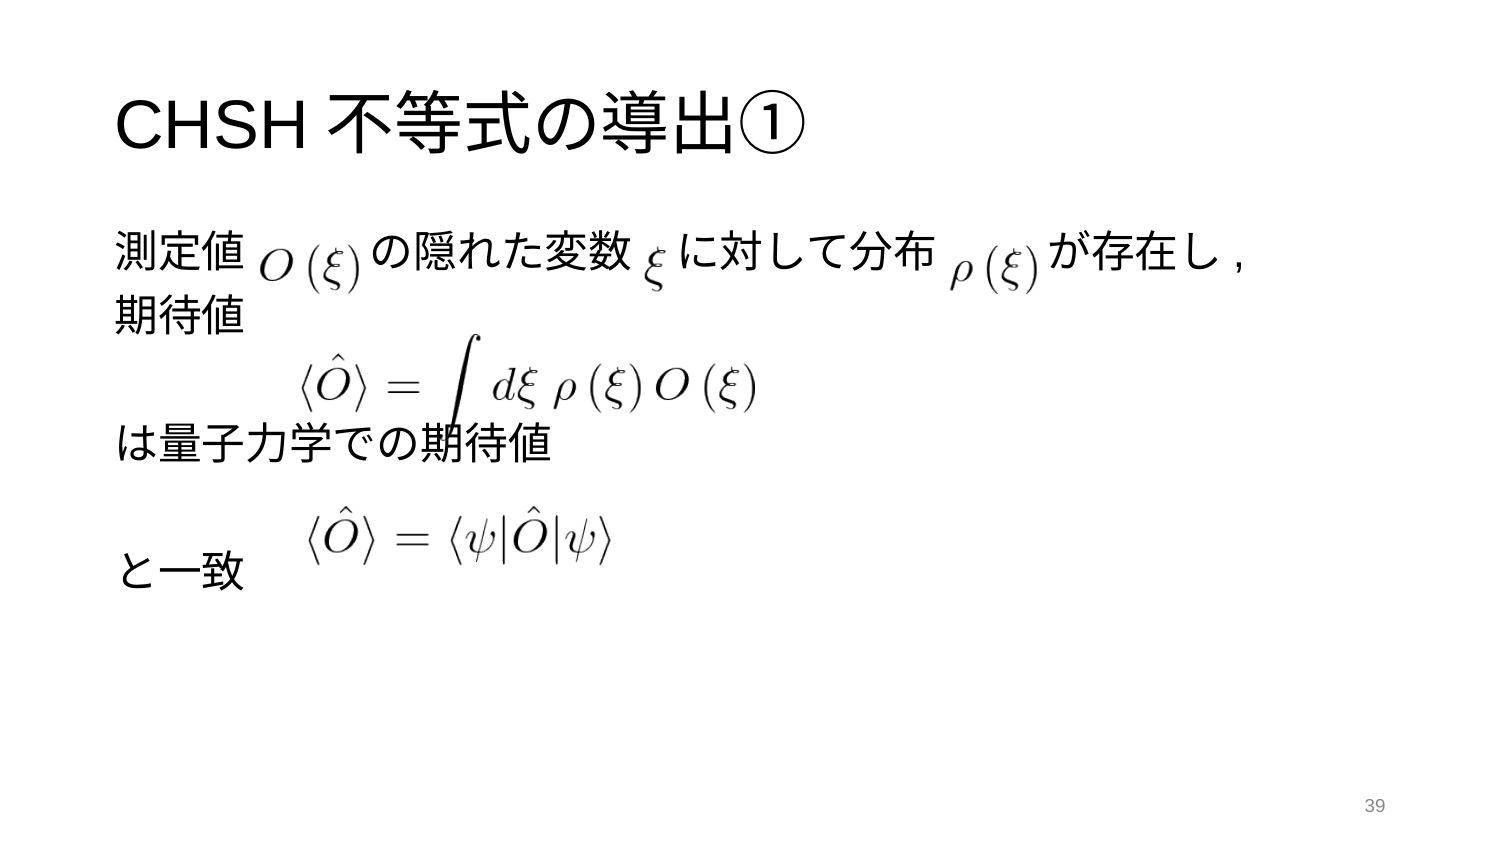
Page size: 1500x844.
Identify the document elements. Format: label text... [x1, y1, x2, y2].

slide_number ‹#› [1059, 782, 1397, 827]
list 測定値 の隠れた変数 に対して分布 が存在し, 期待値 は量子力学での期待値 と一致 [103, 224, 1397, 760]
picture [251, 215, 359, 323]
picture [308, 505, 611, 566]
picture [640, 211, 671, 326]
picture [301, 334, 755, 442]
title CHSH不等式の導出① [103, 44, 1397, 208]
picture [935, 215, 1043, 323]
